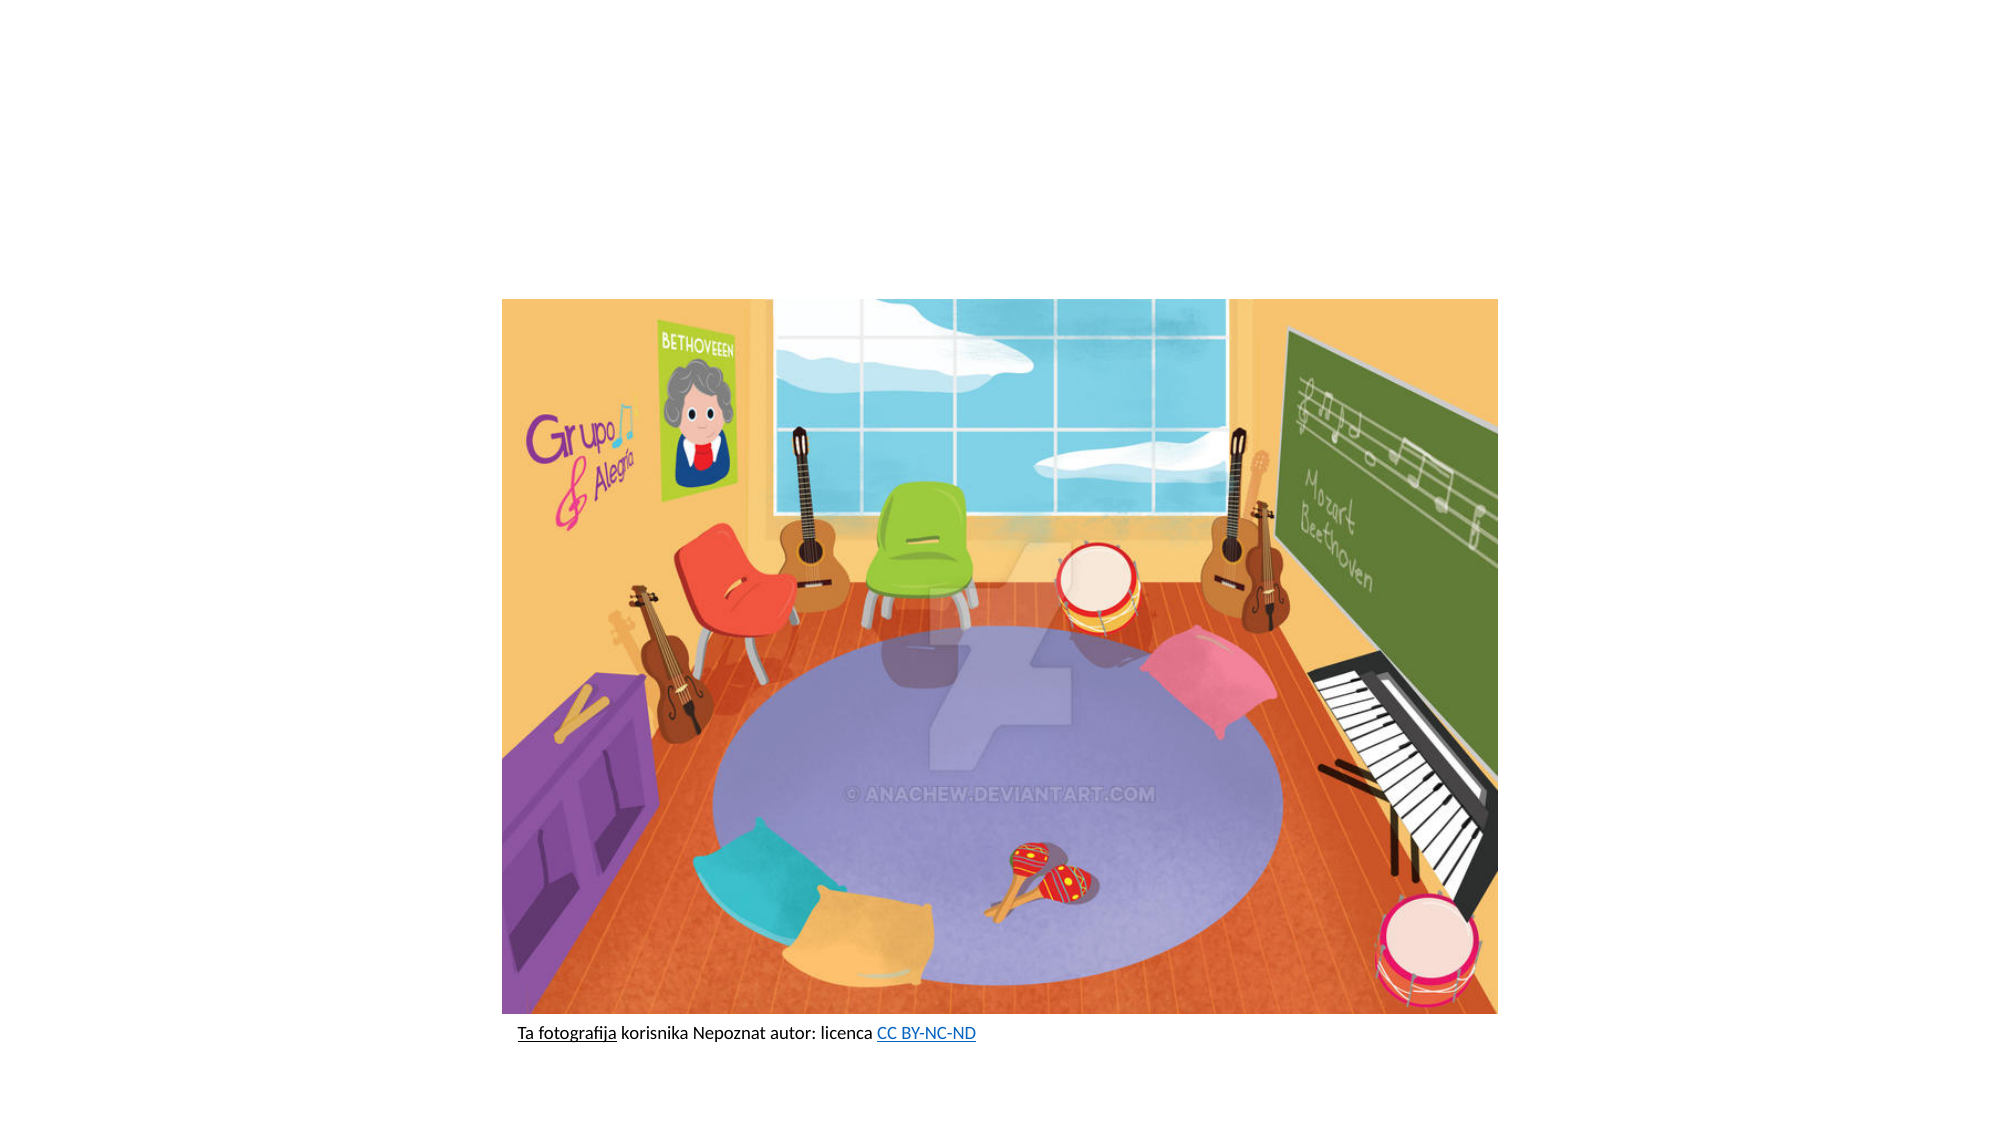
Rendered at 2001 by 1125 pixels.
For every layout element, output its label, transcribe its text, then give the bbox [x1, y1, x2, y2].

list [502, 299, 1498, 1014]
text_box Ta fotografija korisnika Nepoznat autor: licenca CC BY-NC-ND [502, 1014, 1498, 1051]
